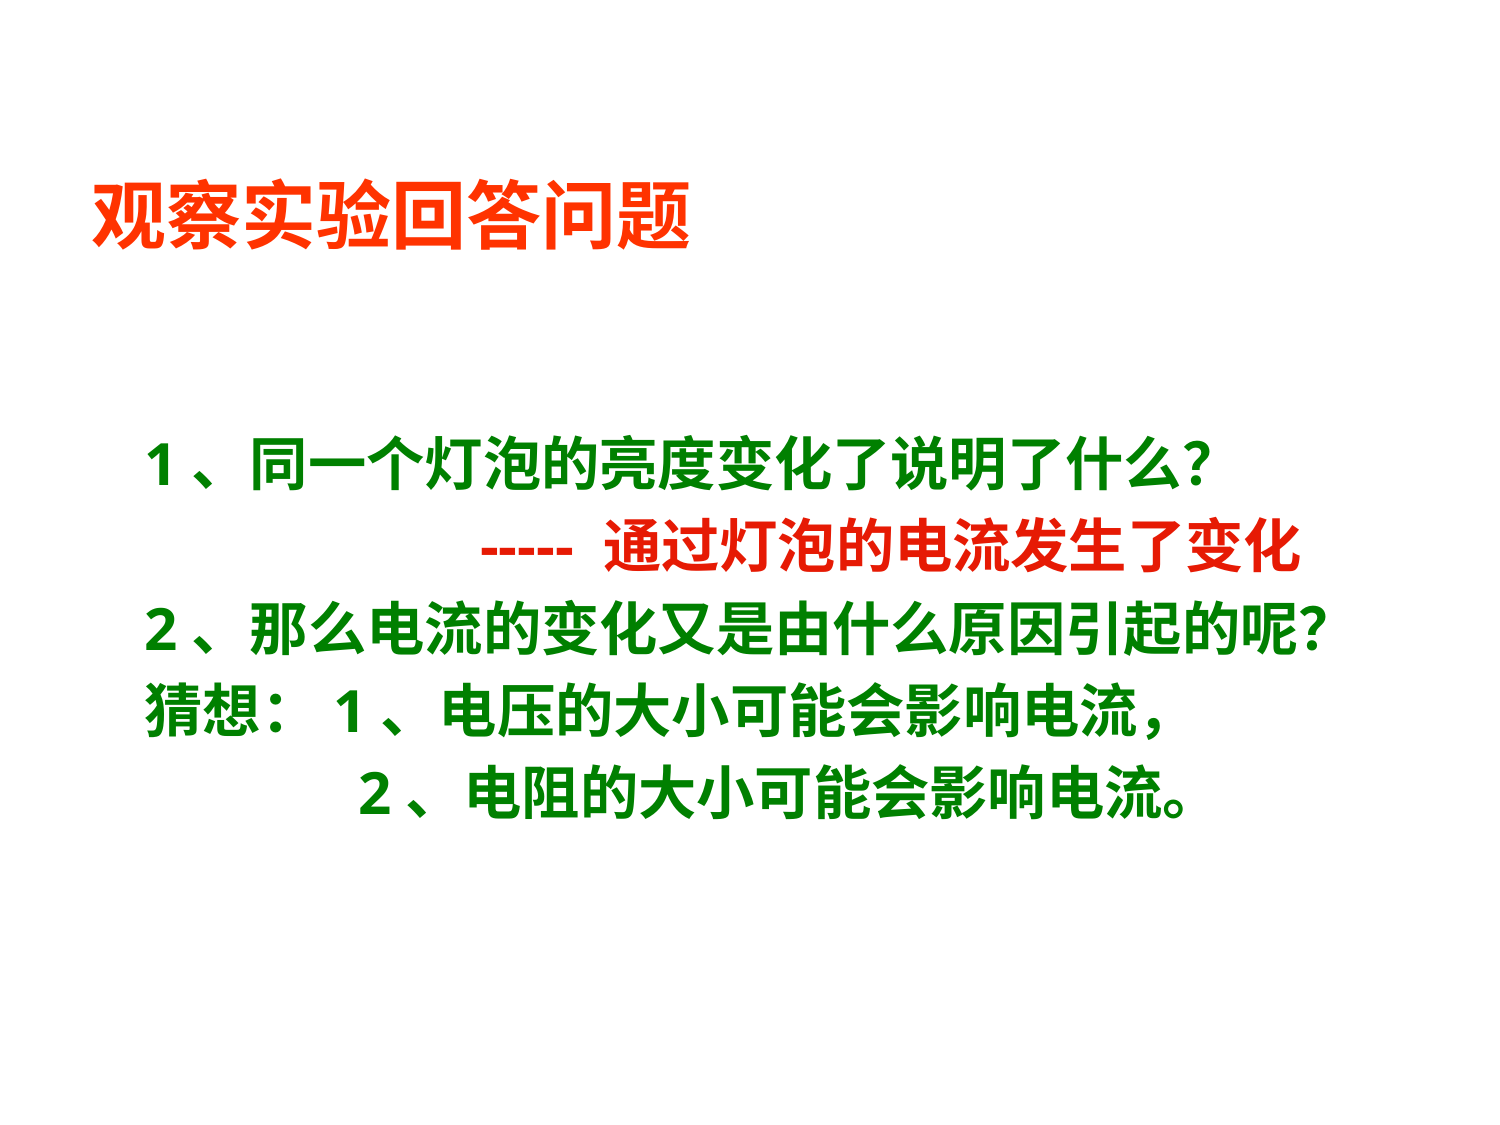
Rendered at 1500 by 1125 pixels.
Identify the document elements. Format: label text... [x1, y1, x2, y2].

list 1、同一个灯泡的亮度变化了说明了什么？ ----- 通过灯泡的电流发生了变化 2、那么电流的变化又是由什么原因引起的呢？ 猜想：1、电压的大小可能会影响电流， 2、电阻的大小可能会影响电流。 [129, 338, 1500, 1084]
title 观察实验回答问题 [76, 160, 904, 349]
